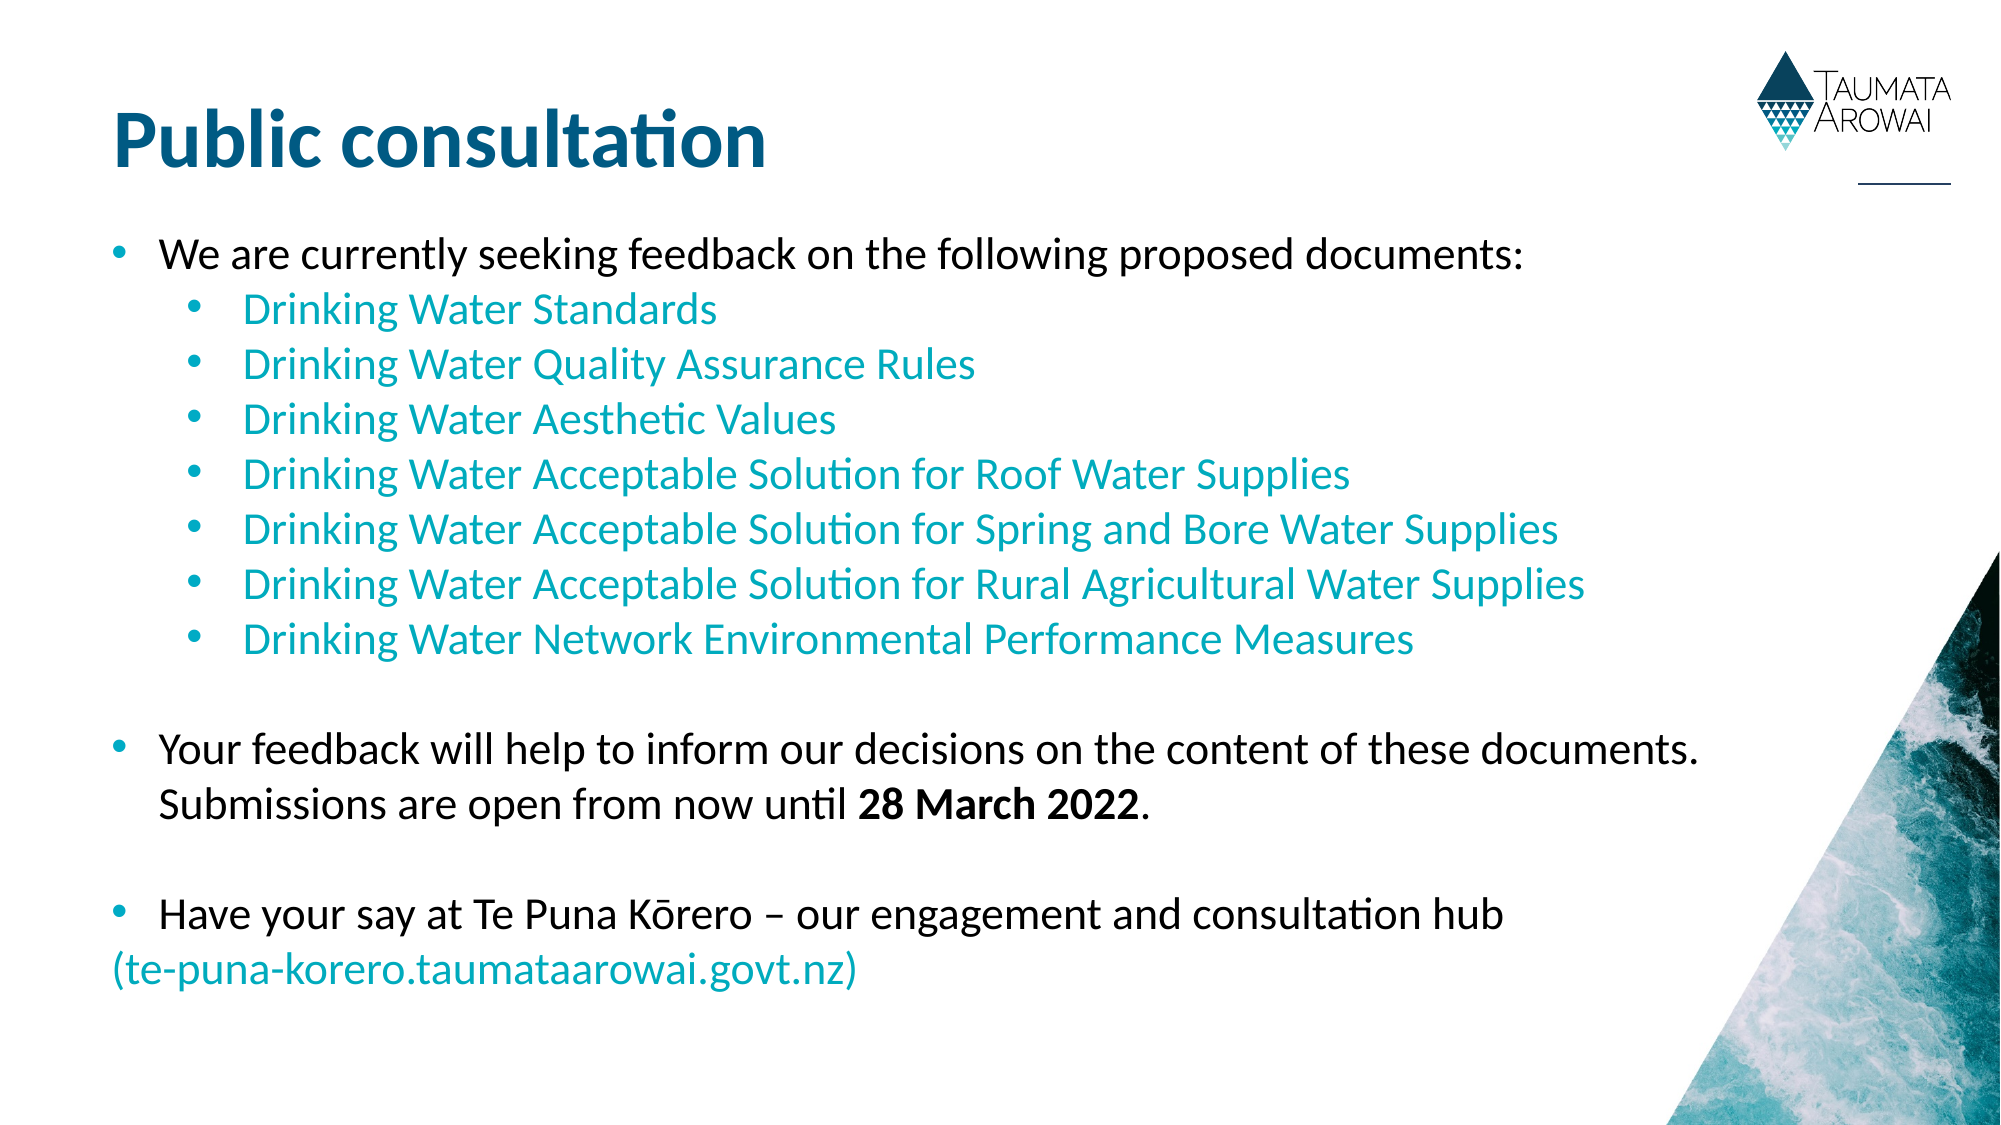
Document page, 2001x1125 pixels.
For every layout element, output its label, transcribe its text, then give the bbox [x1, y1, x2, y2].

picture [1757, 51, 1951, 151]
title Public consultation [111, 84, 1636, 223]
picture [1666, 551, 2000, 1125]
list We are currently seeking feedback on the following proposed documents: Drinking Water Standards Drinking Water Quality Assurance Rules Drinking Water Aesthetic Values Drinking Water Acceptable Solution for Roof Water Supplies Drinking Water Acceptable Solution for Spring and Bore Water Supplies Drinking Water Acceptable Solution for Rural Agricultural Water Supplies Drinking Water Network Environmental Performance Measures Your feedback will help to inform our decisions on the content of these documents. Submissions are open from now until 28 March 2022. Have your say at Te Puna Kōrero – our engagement and consultation hub (te-puna-korero.taumataarowai.govt.nz) [111, 223, 1763, 1049]
